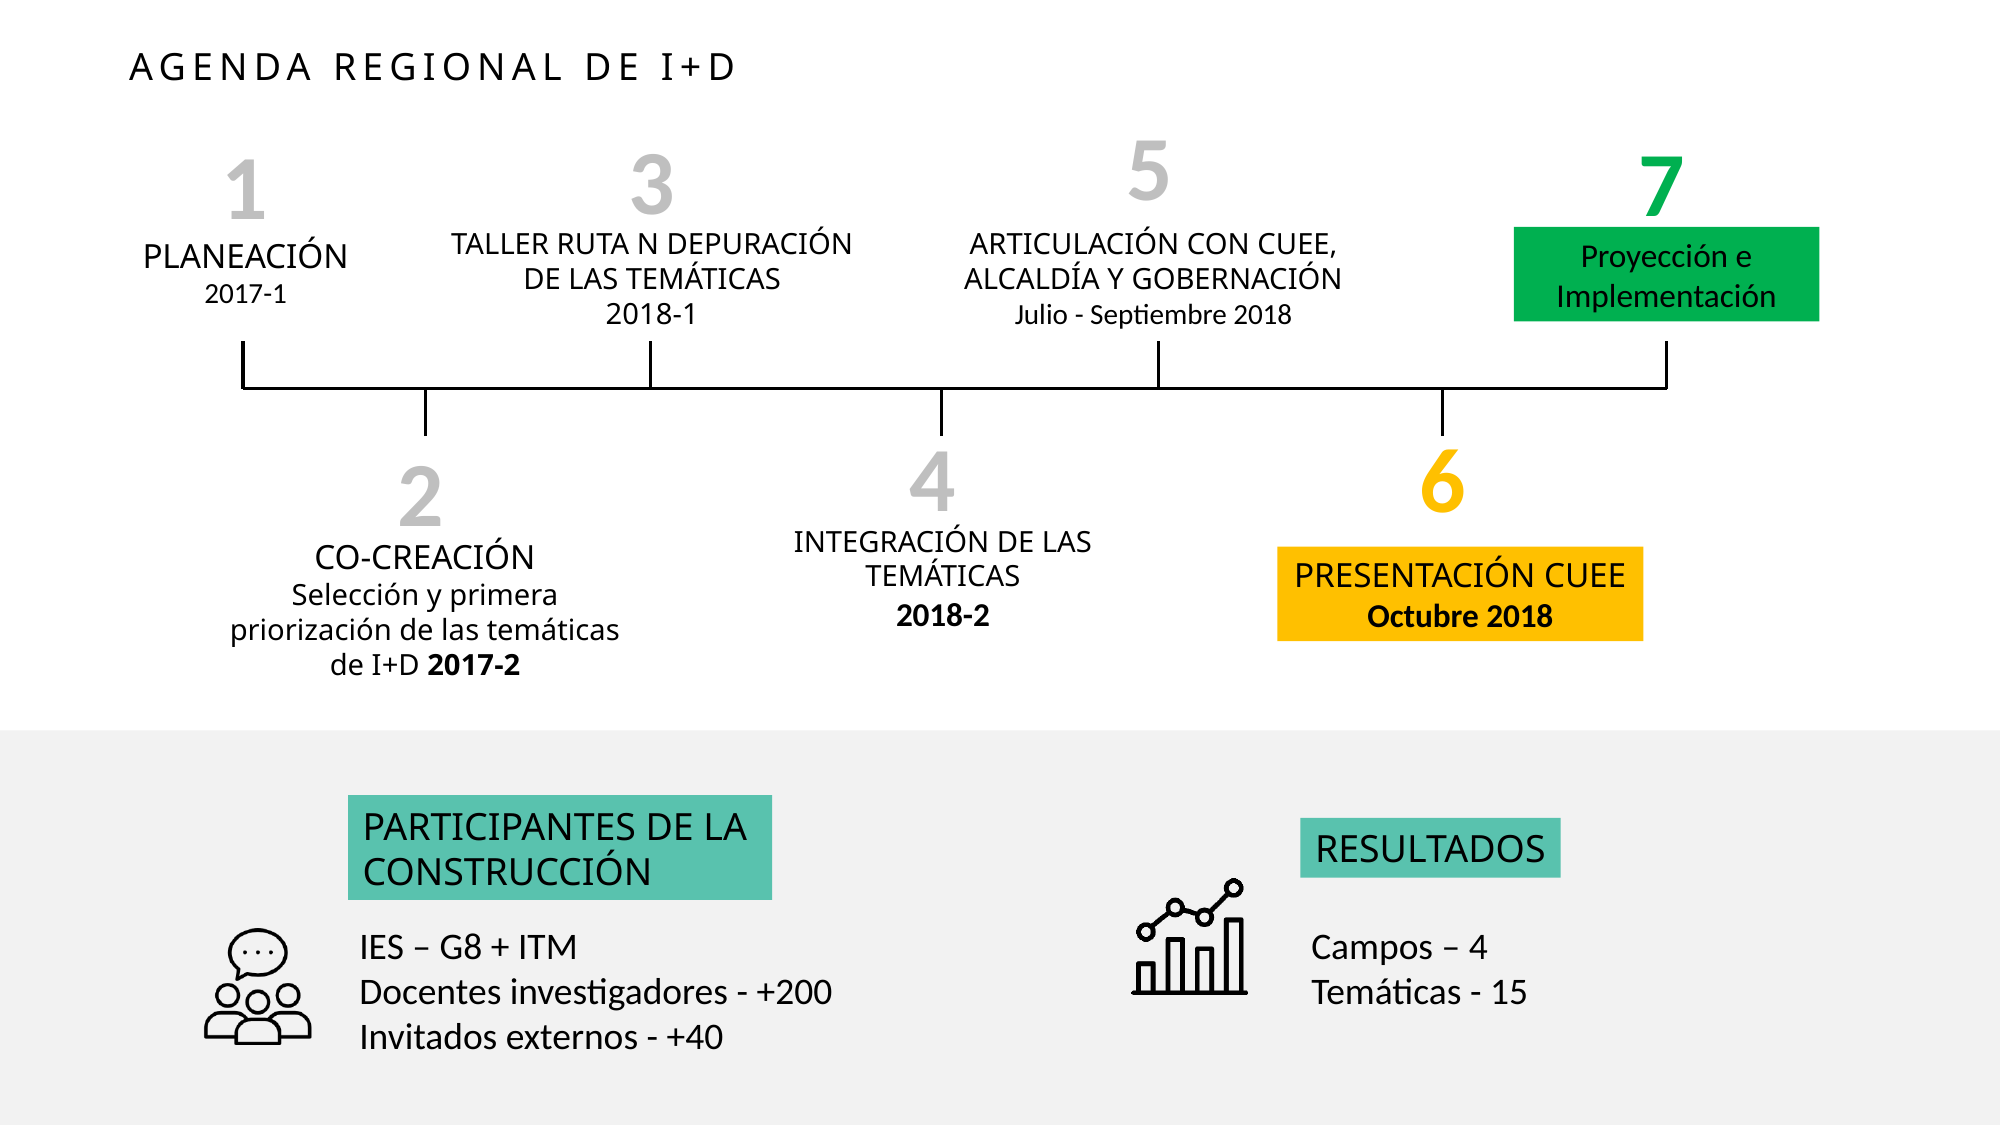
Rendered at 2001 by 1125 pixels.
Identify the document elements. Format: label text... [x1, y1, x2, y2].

text_box Campos – 4 Temáticas - 15 [1296, 914, 1923, 1020]
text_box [423, 115, 882, 340]
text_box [941, 100, 1366, 340]
text_box 1 [206, 121, 283, 246]
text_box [763, 412, 1123, 641]
text_box PARTICIPANTES DE LA CONSTRUCCIÓN [348, 795, 773, 900]
text_box 6 [1404, 413, 1481, 538]
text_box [1513, 117, 1820, 323]
text_box PRESENTACIÓN CUEE Octubre 2018 [1277, 546, 1644, 642]
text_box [213, 427, 637, 656]
picture [1131, 878, 1248, 995]
text_box AGENDA REGIONAL DE I+D [0, 29, 866, 102]
text_box IES – G8 + ITM Docentes investigadores - +200 Invitados externos - +40 [344, 914, 971, 1065]
picture [199, 928, 316, 1045]
text_box RESULTADOS [1300, 817, 1561, 878]
text_box [0, 729, 2000, 1125]
text_box PLANEACIÓN 2017-1 [119, 227, 372, 317]
